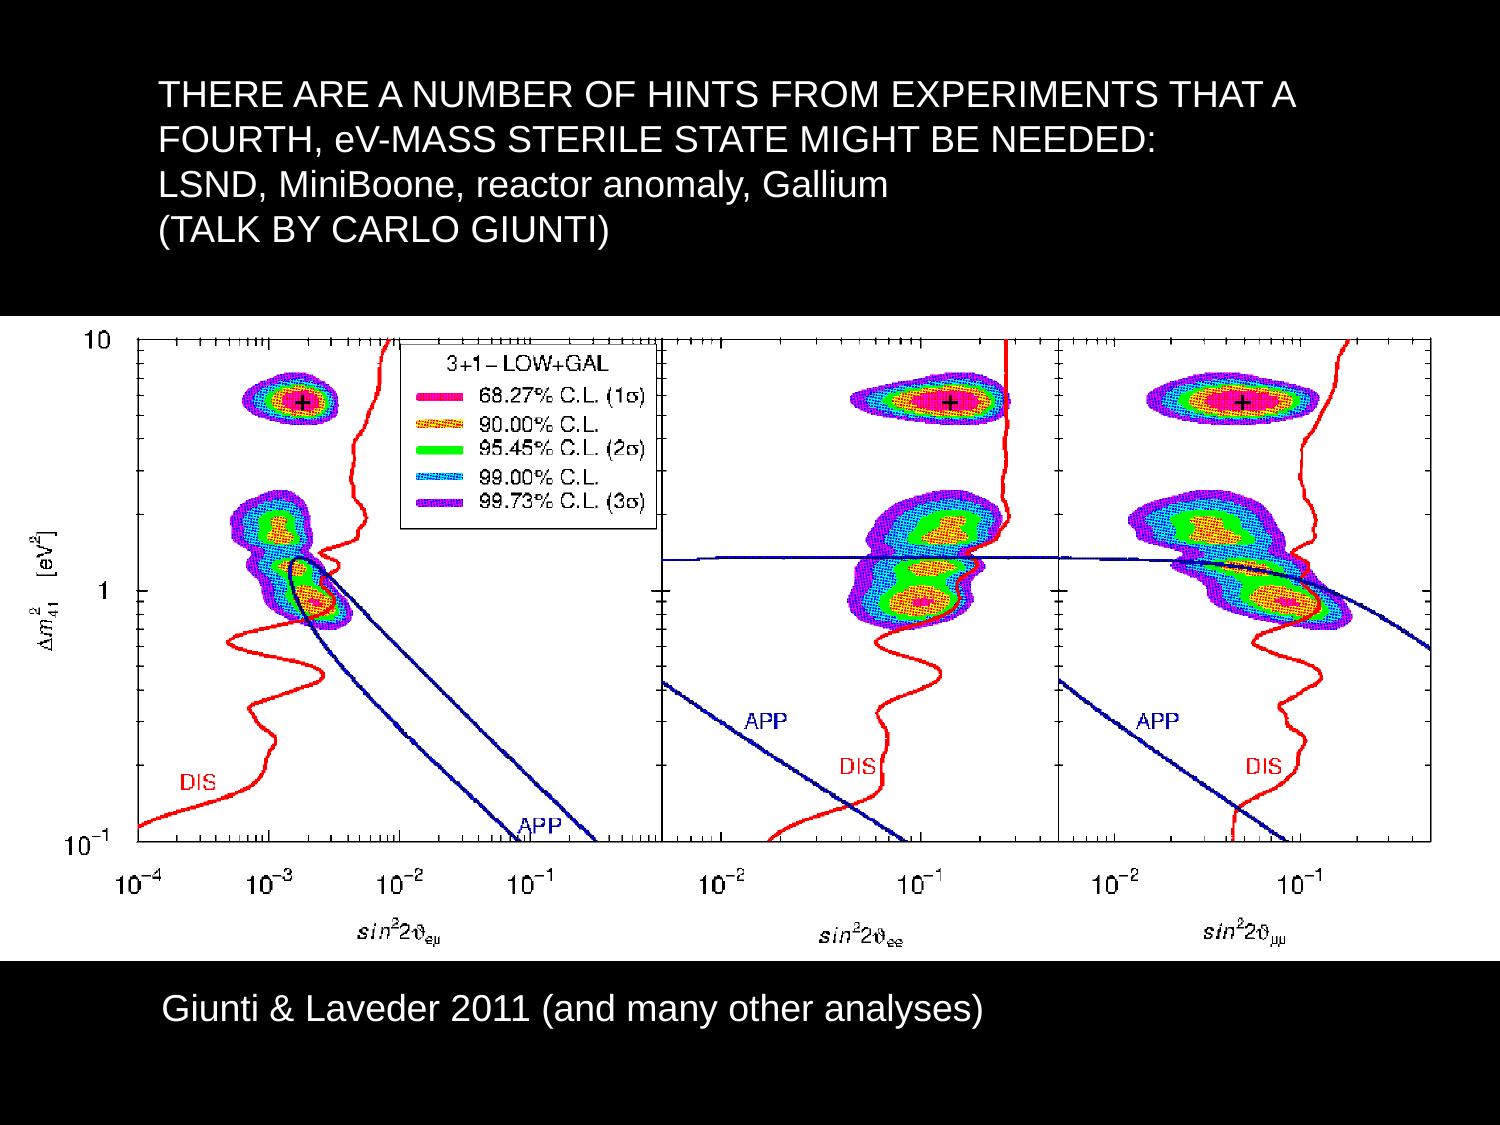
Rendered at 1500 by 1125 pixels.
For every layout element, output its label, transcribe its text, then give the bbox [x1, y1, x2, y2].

text_box THERE ARE A NUMBER OF HINTS FROM EXPERIMENTS THAT A FOURTH, eV-MASS STERILE STATE MIGHT BE NEEDED: LSND, MiniBoone, reactor anomaly, Gallium (TALK BY CARLO GIUNTI) [143, 62, 1313, 258]
picture [0, 316, 1500, 961]
text_box Giunti & Laveder 2011 (and many other analyses) [146, 976, 1000, 1036]
